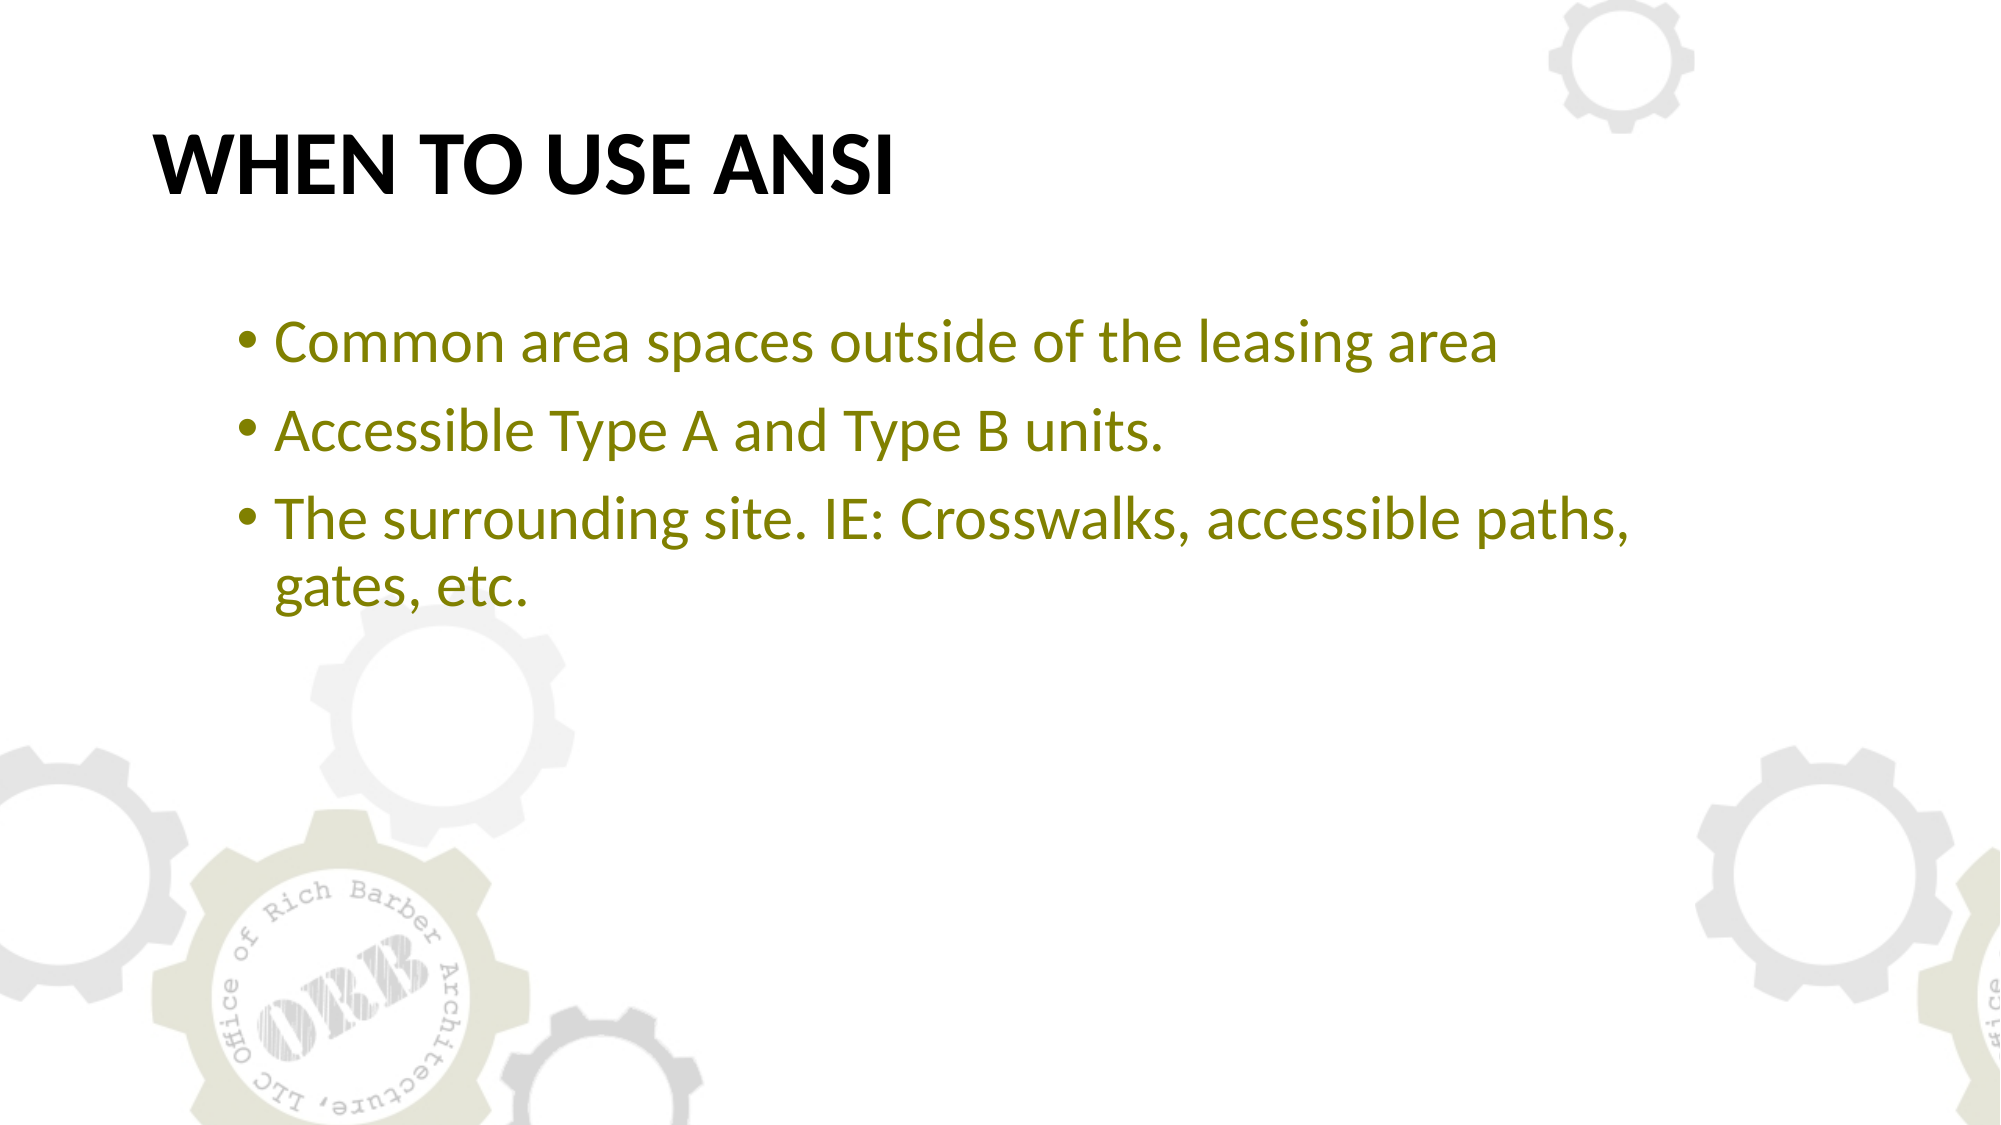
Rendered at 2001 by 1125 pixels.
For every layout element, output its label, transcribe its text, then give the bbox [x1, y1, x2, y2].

list Common area spaces outside of the leasing area Accessible Type A and Type B units. The surrounding site. IE: Crosswalks, accessible paths, gates, etc. [221, 301, 1779, 667]
title WHEN TO USE ANSI [137, 59, 1863, 271]
